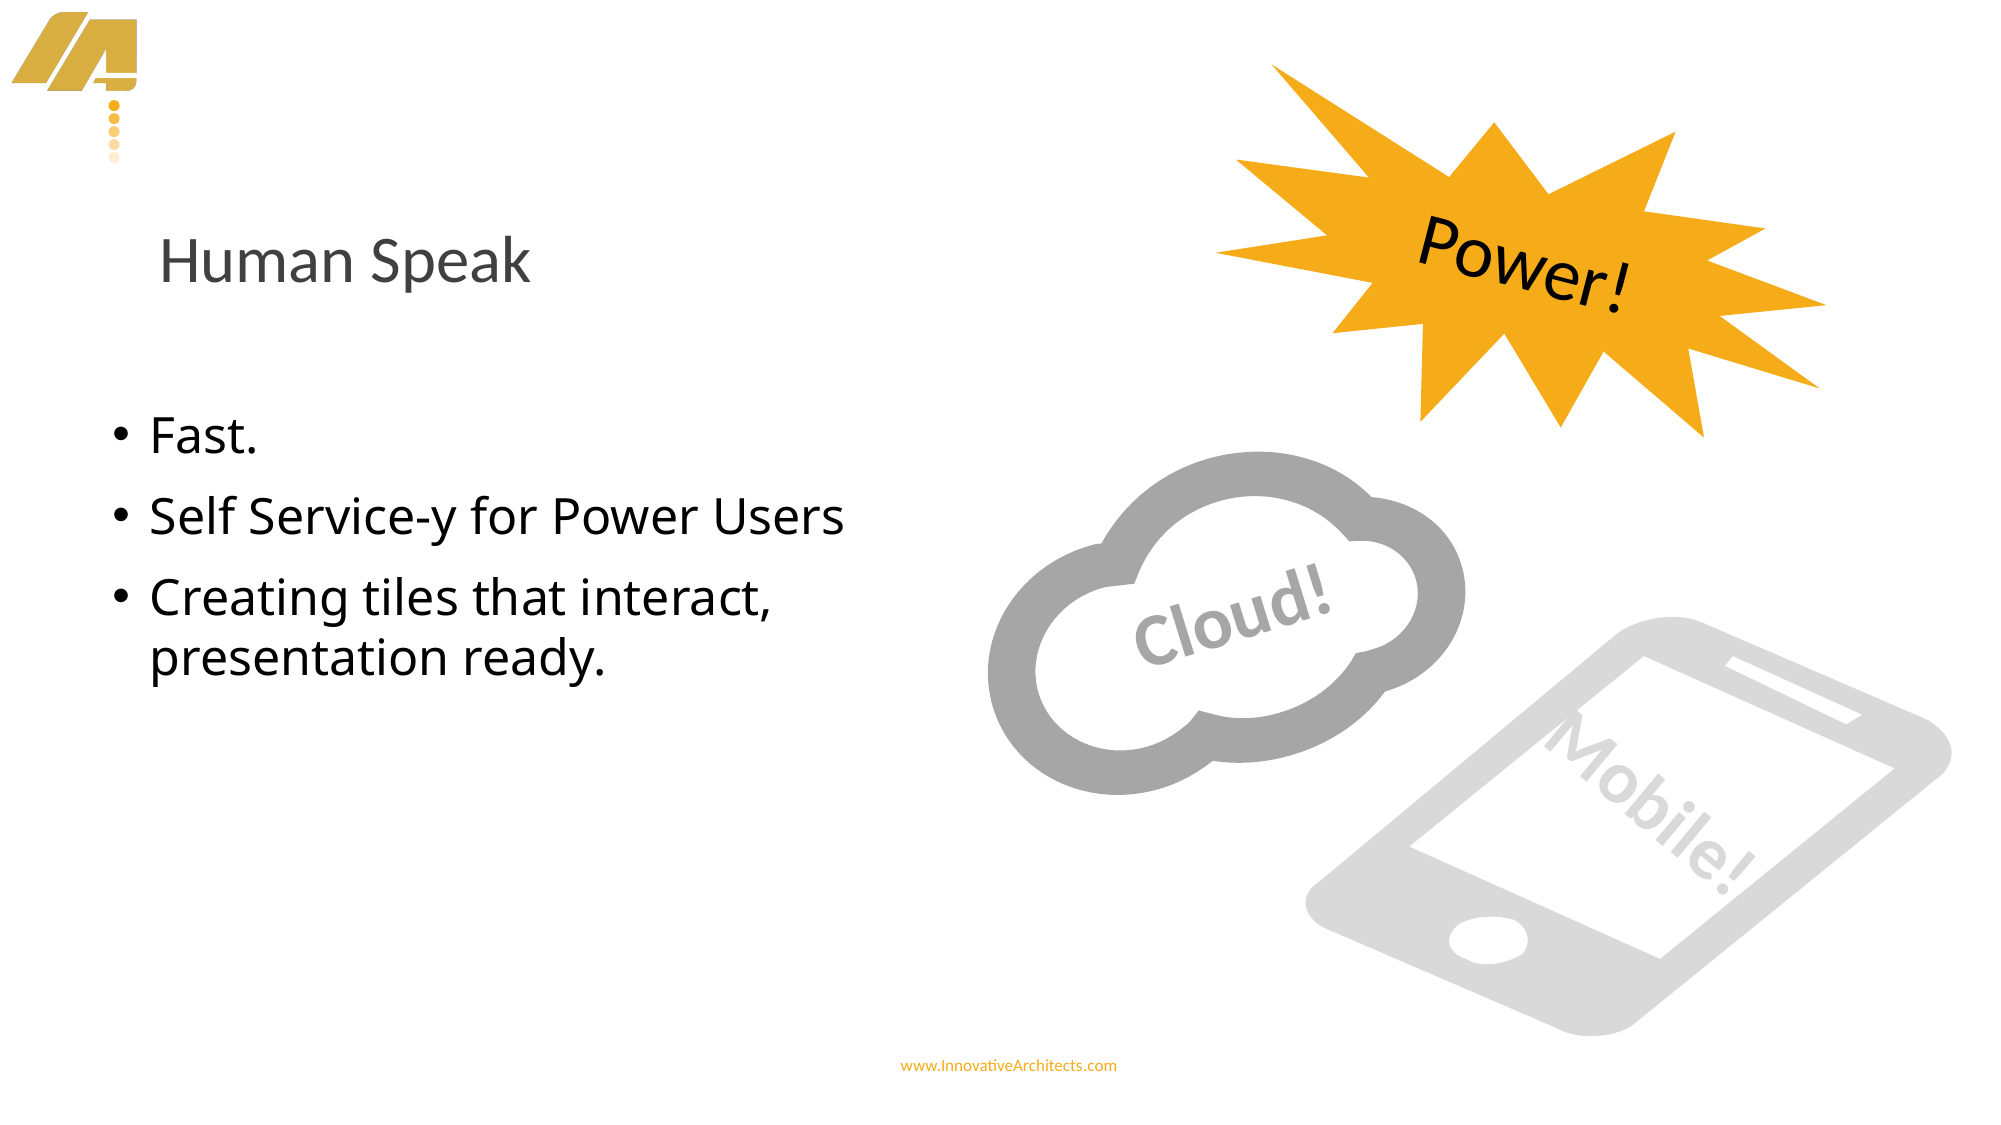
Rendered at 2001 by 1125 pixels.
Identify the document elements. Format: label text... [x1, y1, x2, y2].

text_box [1295, 612, 1960, 1043]
text_box Human Speak [144, 128, 548, 303]
picture [6, 9, 140, 94]
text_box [976, 461, 1466, 770]
text_box Power! [1215, 63, 1827, 441]
text_box Fast. Self Service-y for Power Users Creating tiles that interact, presentation ready. [97, 396, 1005, 693]
